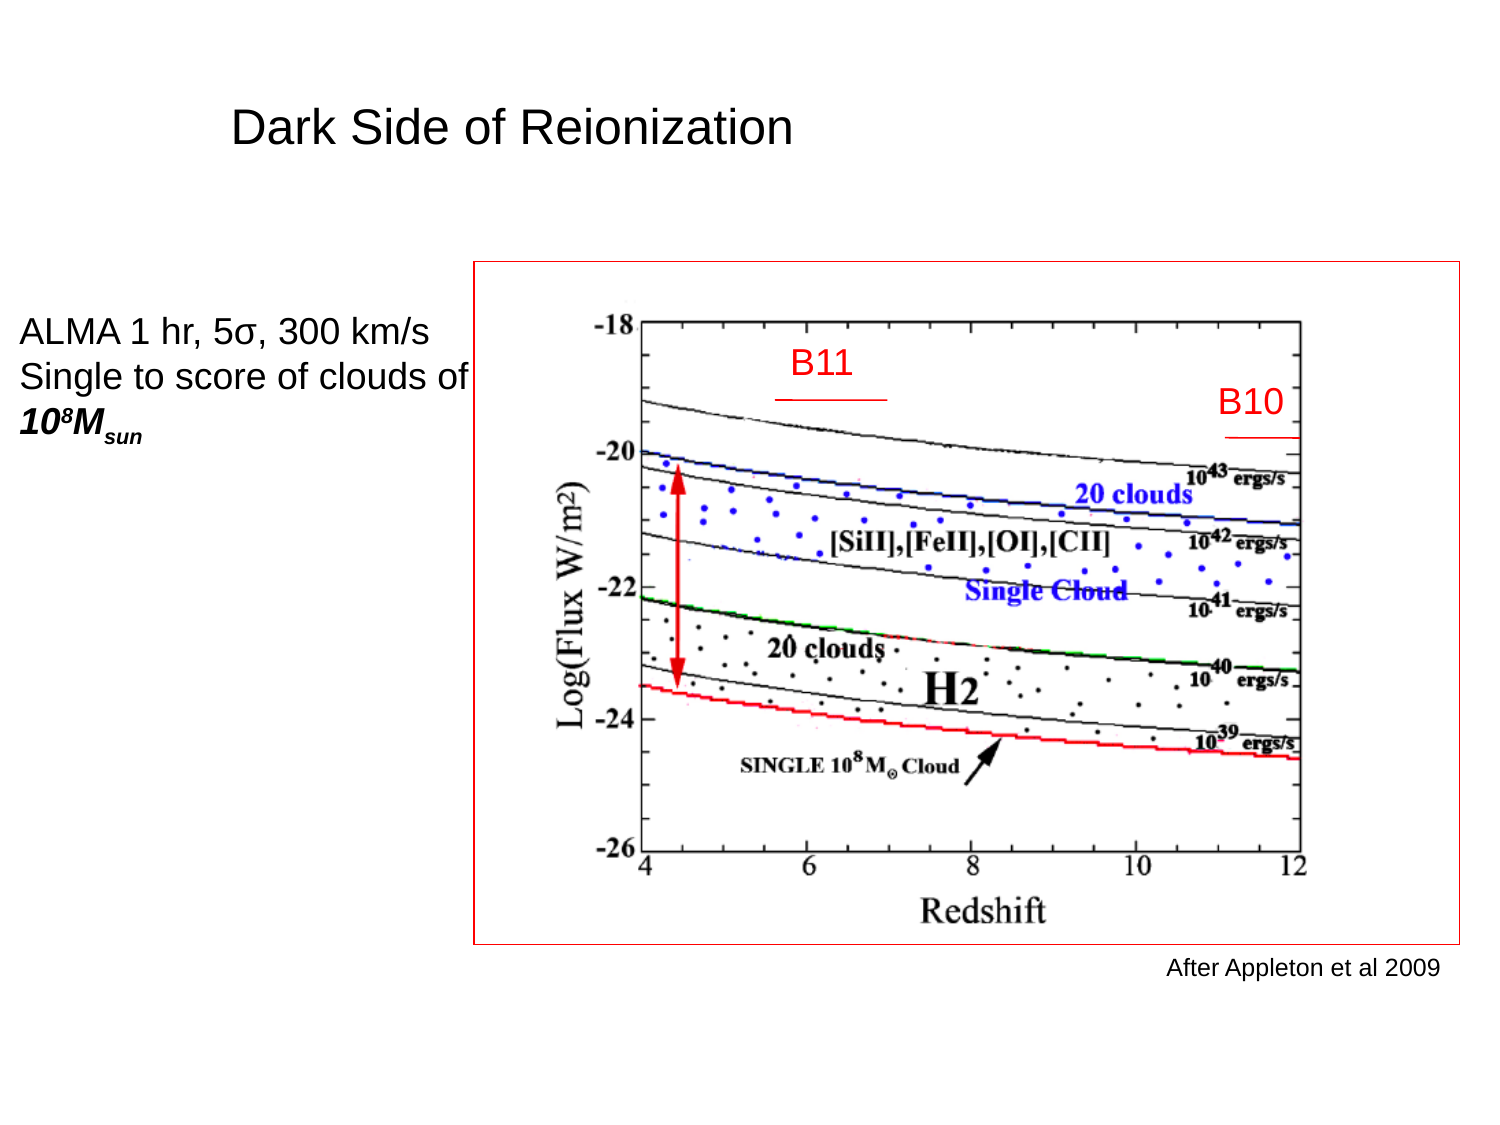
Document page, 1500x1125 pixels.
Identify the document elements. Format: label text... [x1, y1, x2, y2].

text_box Dark Side of Reionization [215, 87, 809, 163]
text_box ALMA 1 hr, 5σ, 300 km/s Single to score of clouds of 108Msun [4, 299, 469, 501]
picture [474, 262, 1459, 944]
text_box After Appleton et al 2009 [1151, 952, 1457, 989]
